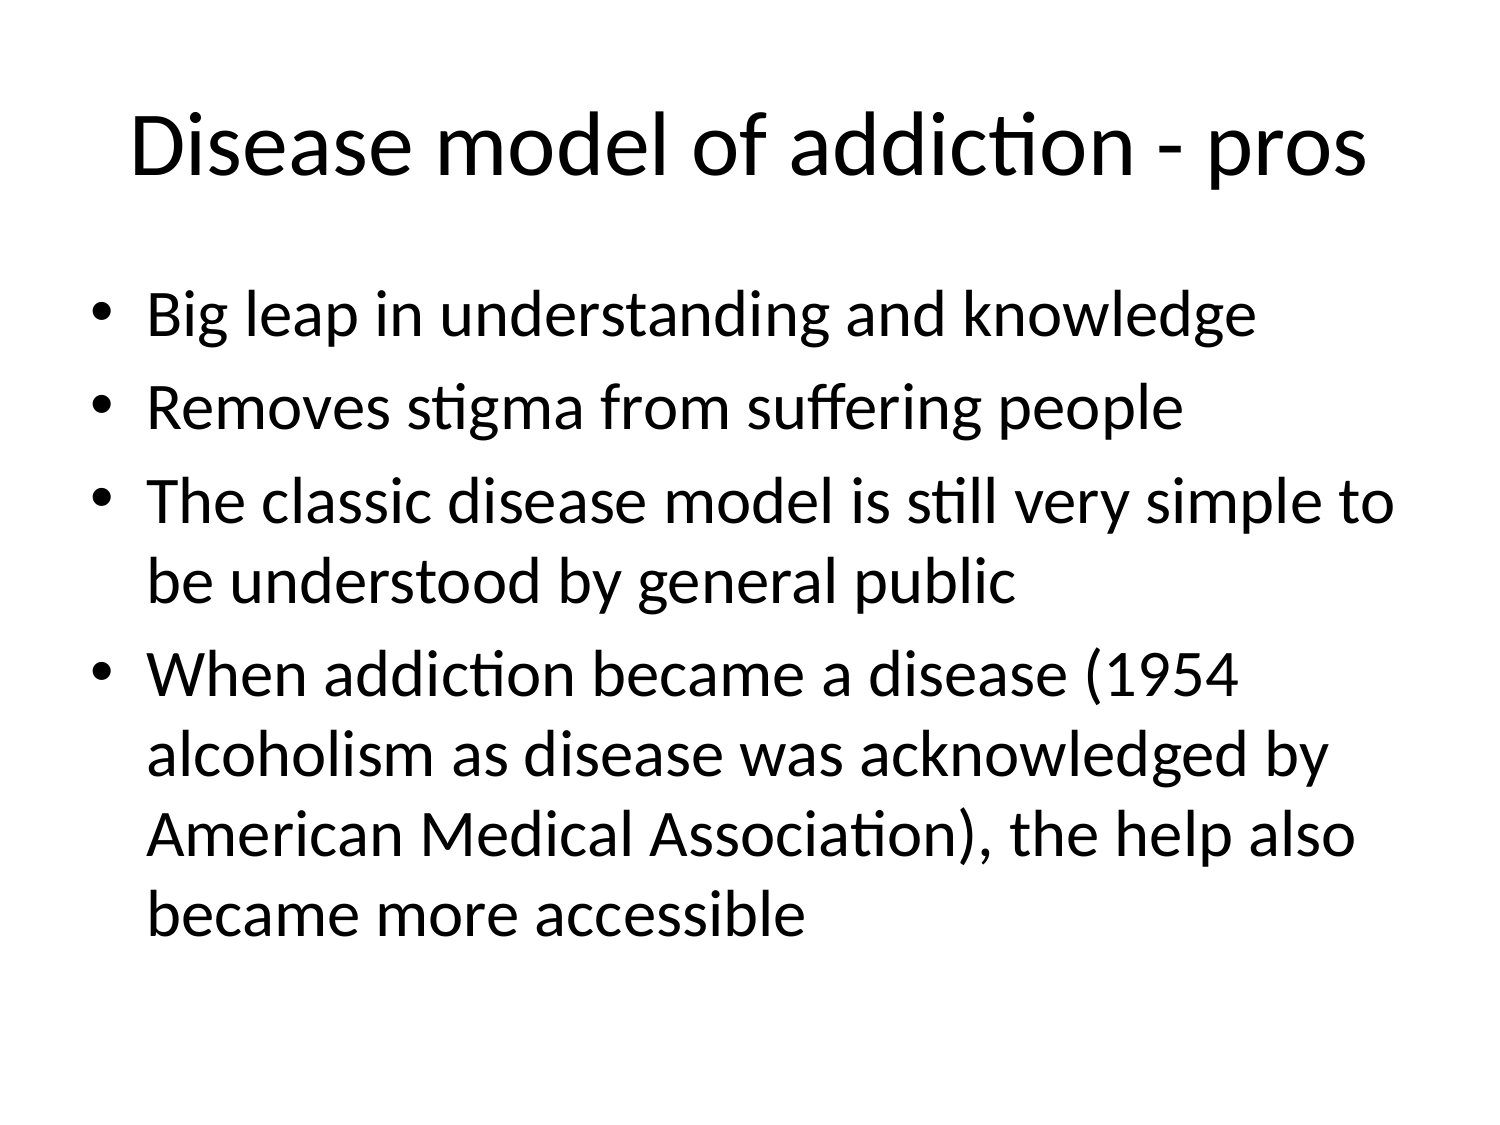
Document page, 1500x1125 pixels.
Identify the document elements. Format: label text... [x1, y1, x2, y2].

title Disease model of addiction - pros [75, 45, 1425, 233]
list Big leap in understanding and knowledge Removes stigma from suffering people The classic disease model is still very simple to be understood by general public When addiction became a disease (1954 alcoholism as disease was acknowledged by American Medical Association), the help also became more accessible [75, 262, 1425, 1005]
